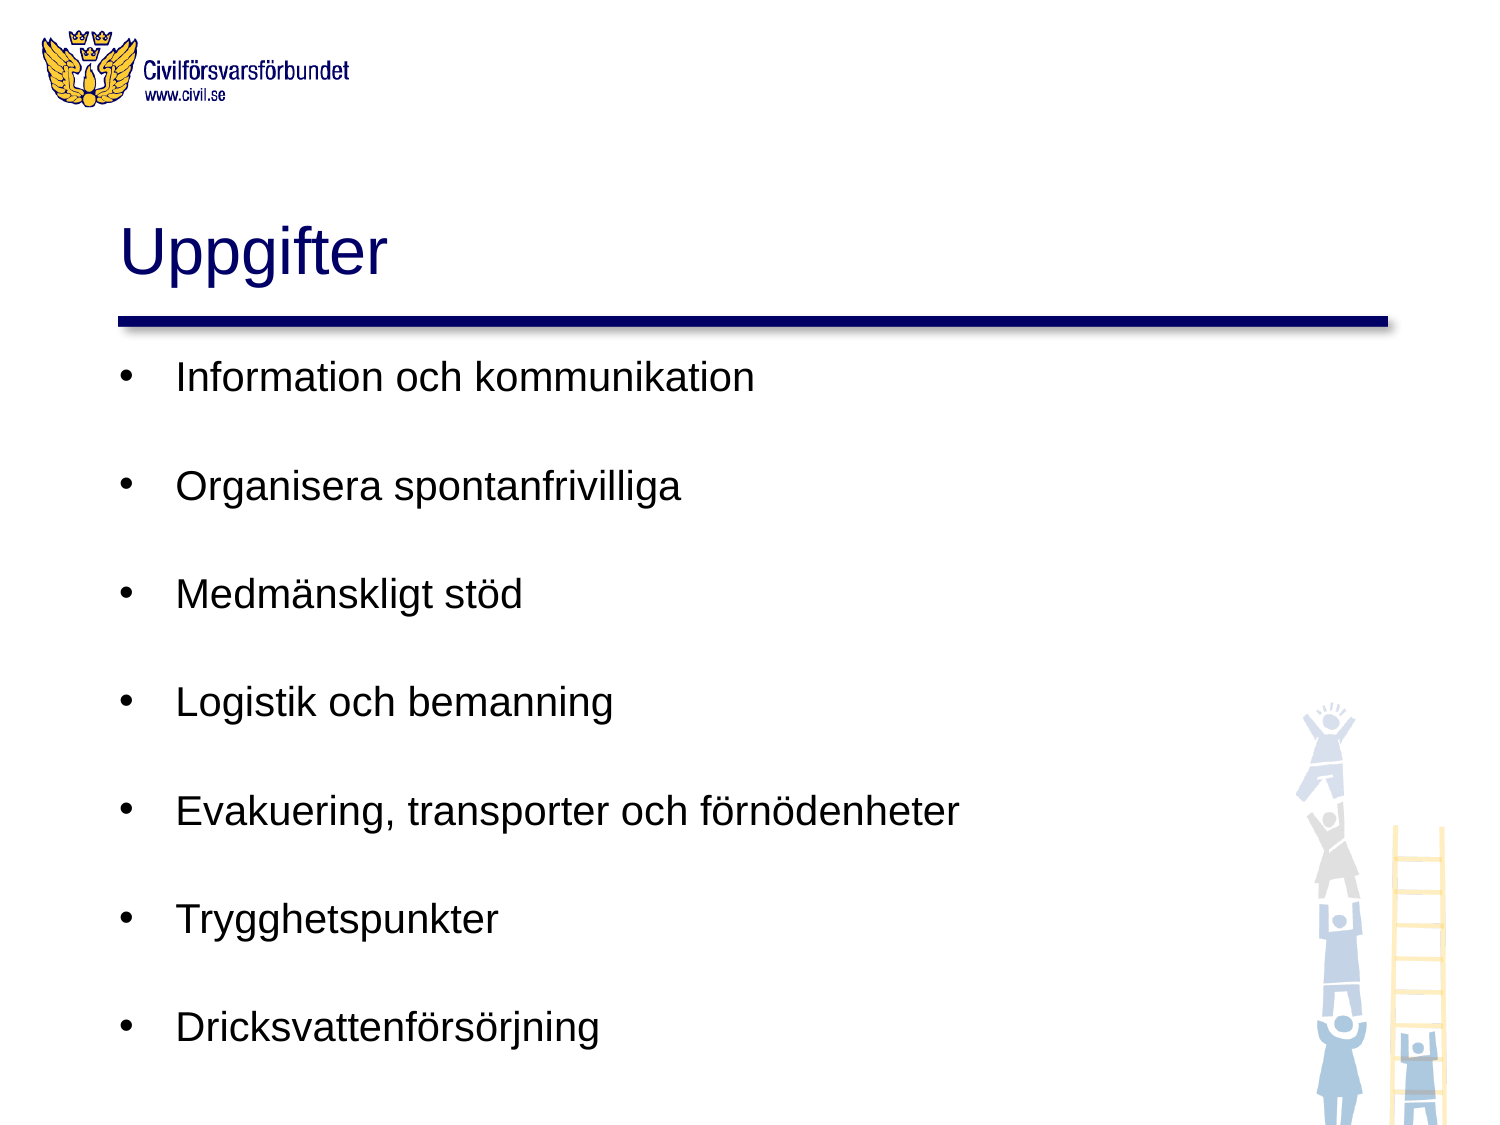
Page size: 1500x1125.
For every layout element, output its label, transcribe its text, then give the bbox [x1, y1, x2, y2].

picture [118, 316, 1388, 327]
title Uppgifter [119, 208, 1388, 303]
list Information och kommunikation Organisera spontanfrivilliga Medmänskligt stöd Logistik och bemanning Evakuering, transporter och förnödenheter Trygghetspunkter Dricksvattenförsörjning [119, 349, 1388, 1102]
picture [41, 30, 349, 108]
picture [1295, 702, 1447, 1125]
